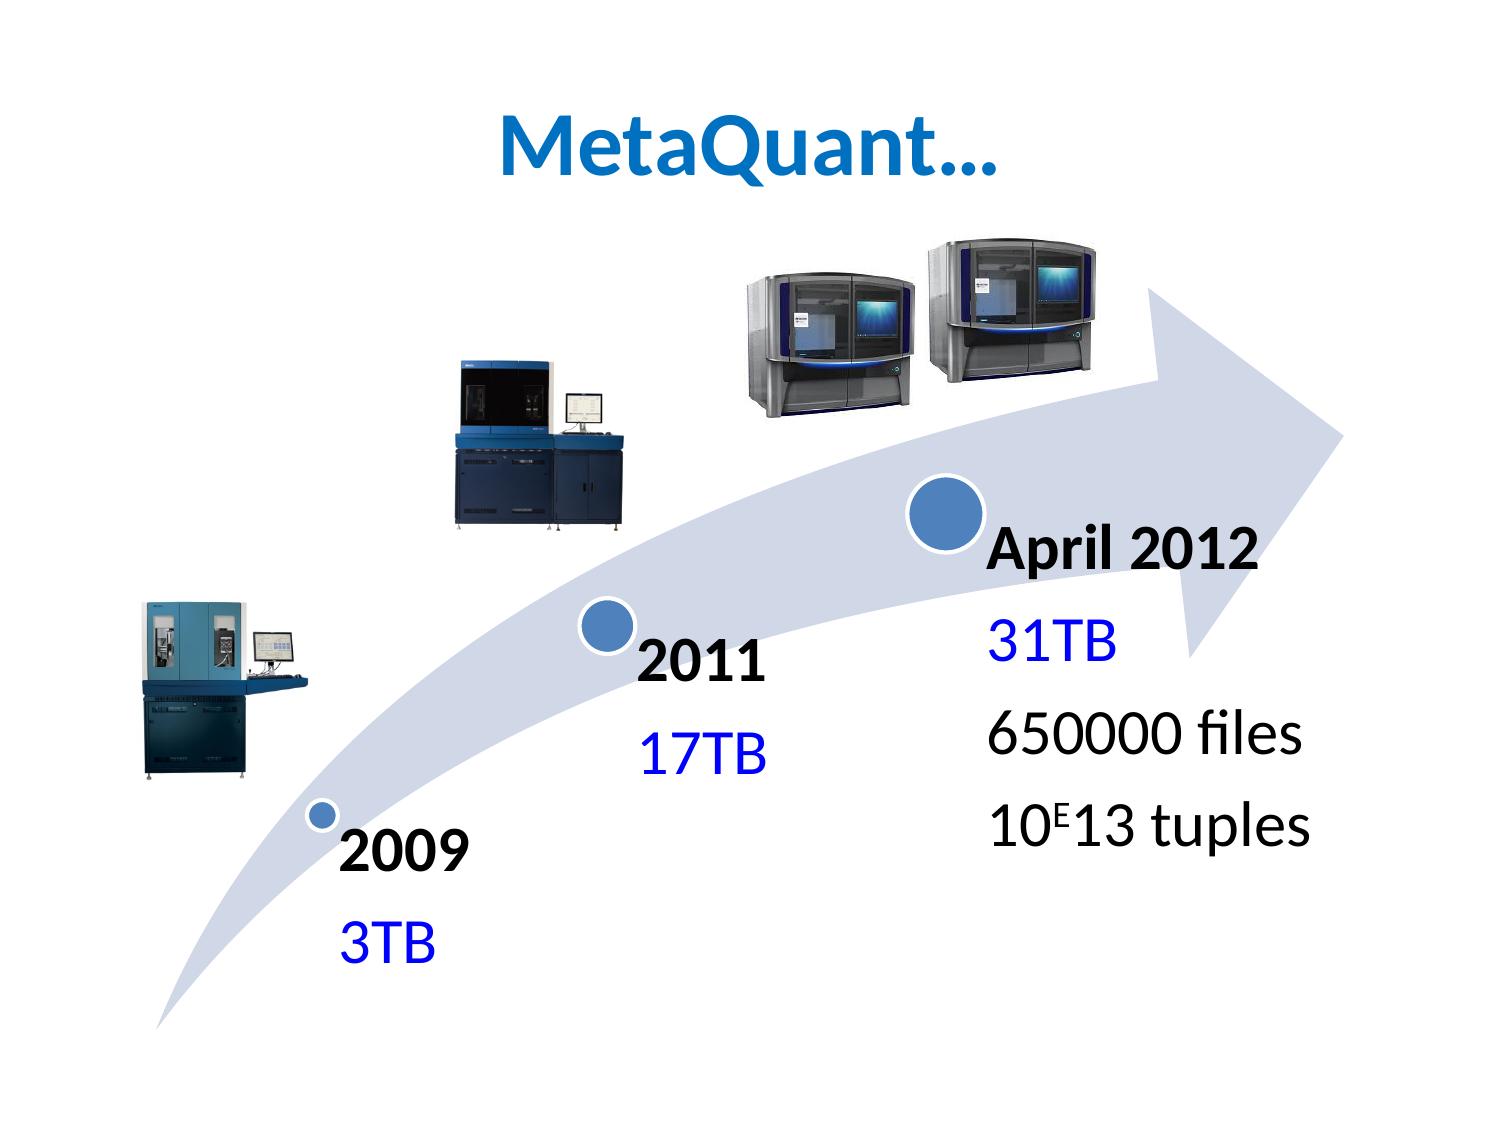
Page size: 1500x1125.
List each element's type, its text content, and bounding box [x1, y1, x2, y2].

picture [439, 348, 637, 538]
title MetaQuant… [74, 44, 1426, 233]
picture [136, 598, 309, 783]
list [74, 287, 1426, 1031]
picture [735, 227, 1104, 424]
